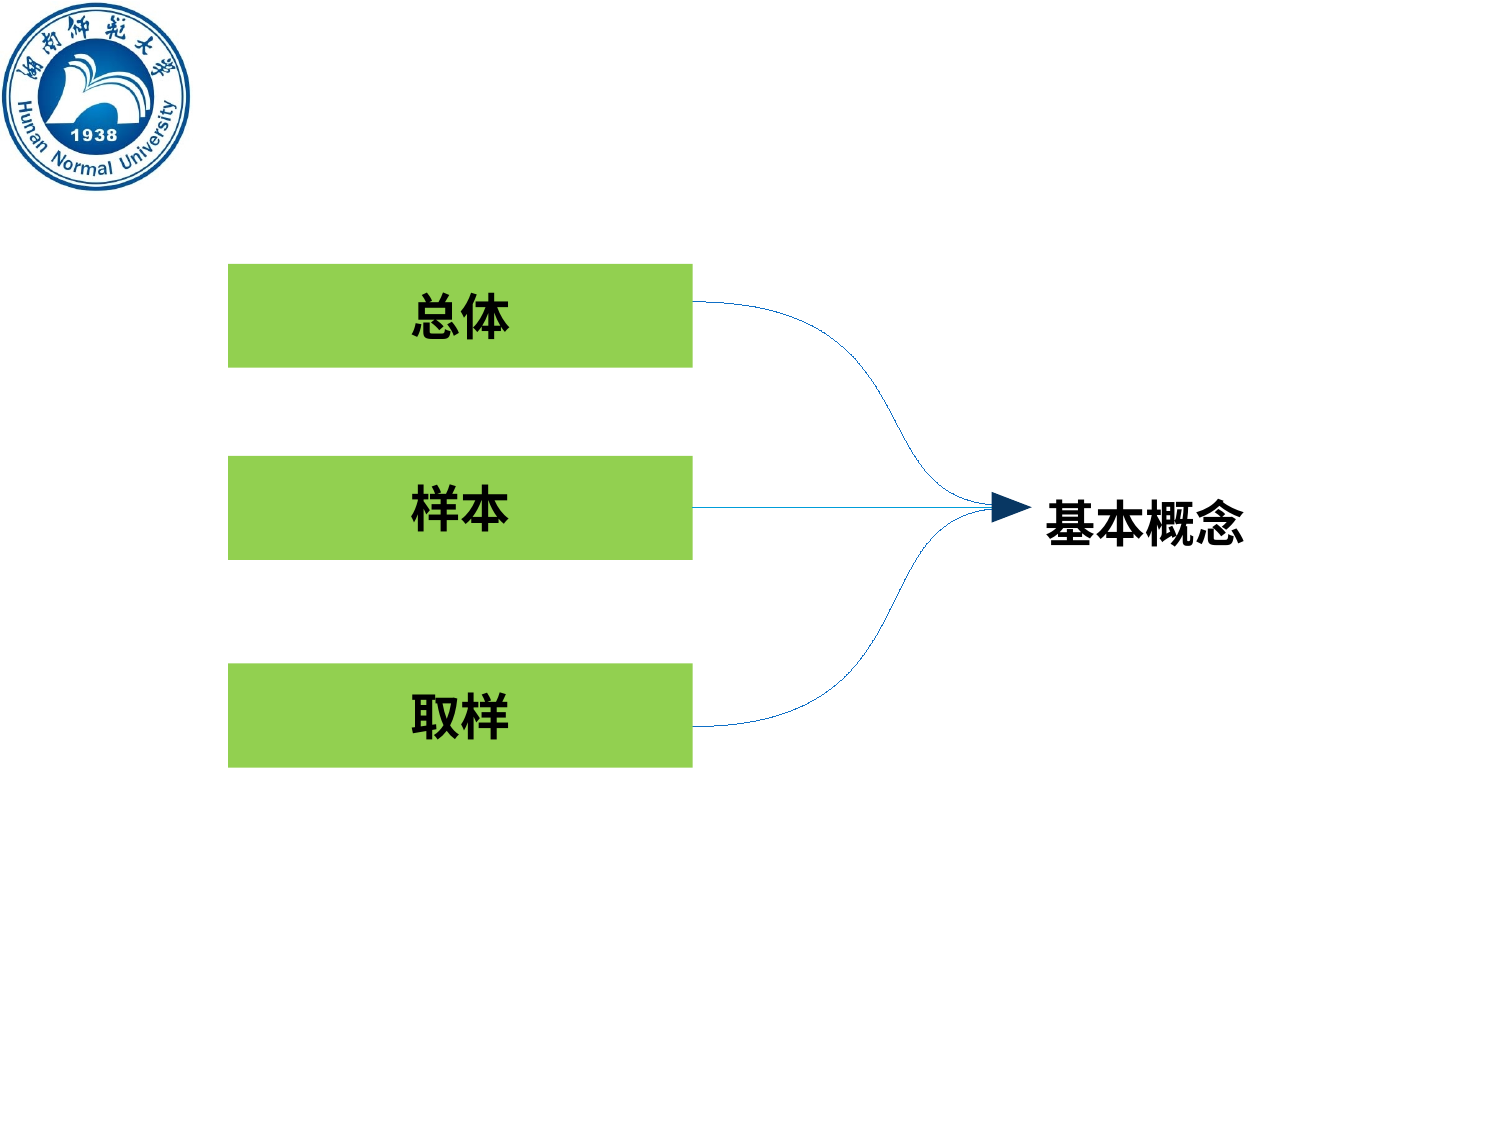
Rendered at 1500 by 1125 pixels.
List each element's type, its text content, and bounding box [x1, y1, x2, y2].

text_box [694, 301, 991, 505]
text_box [991, 491, 1032, 523]
text_box 基本概念 [1011, 385, 1280, 629]
text_box 总体 [227, 263, 694, 369]
text_box 样本 [227, 455, 694, 561]
picture [0, 1, 193, 194]
text_box [694, 509, 991, 727]
text_box 取样 [227, 662, 694, 769]
